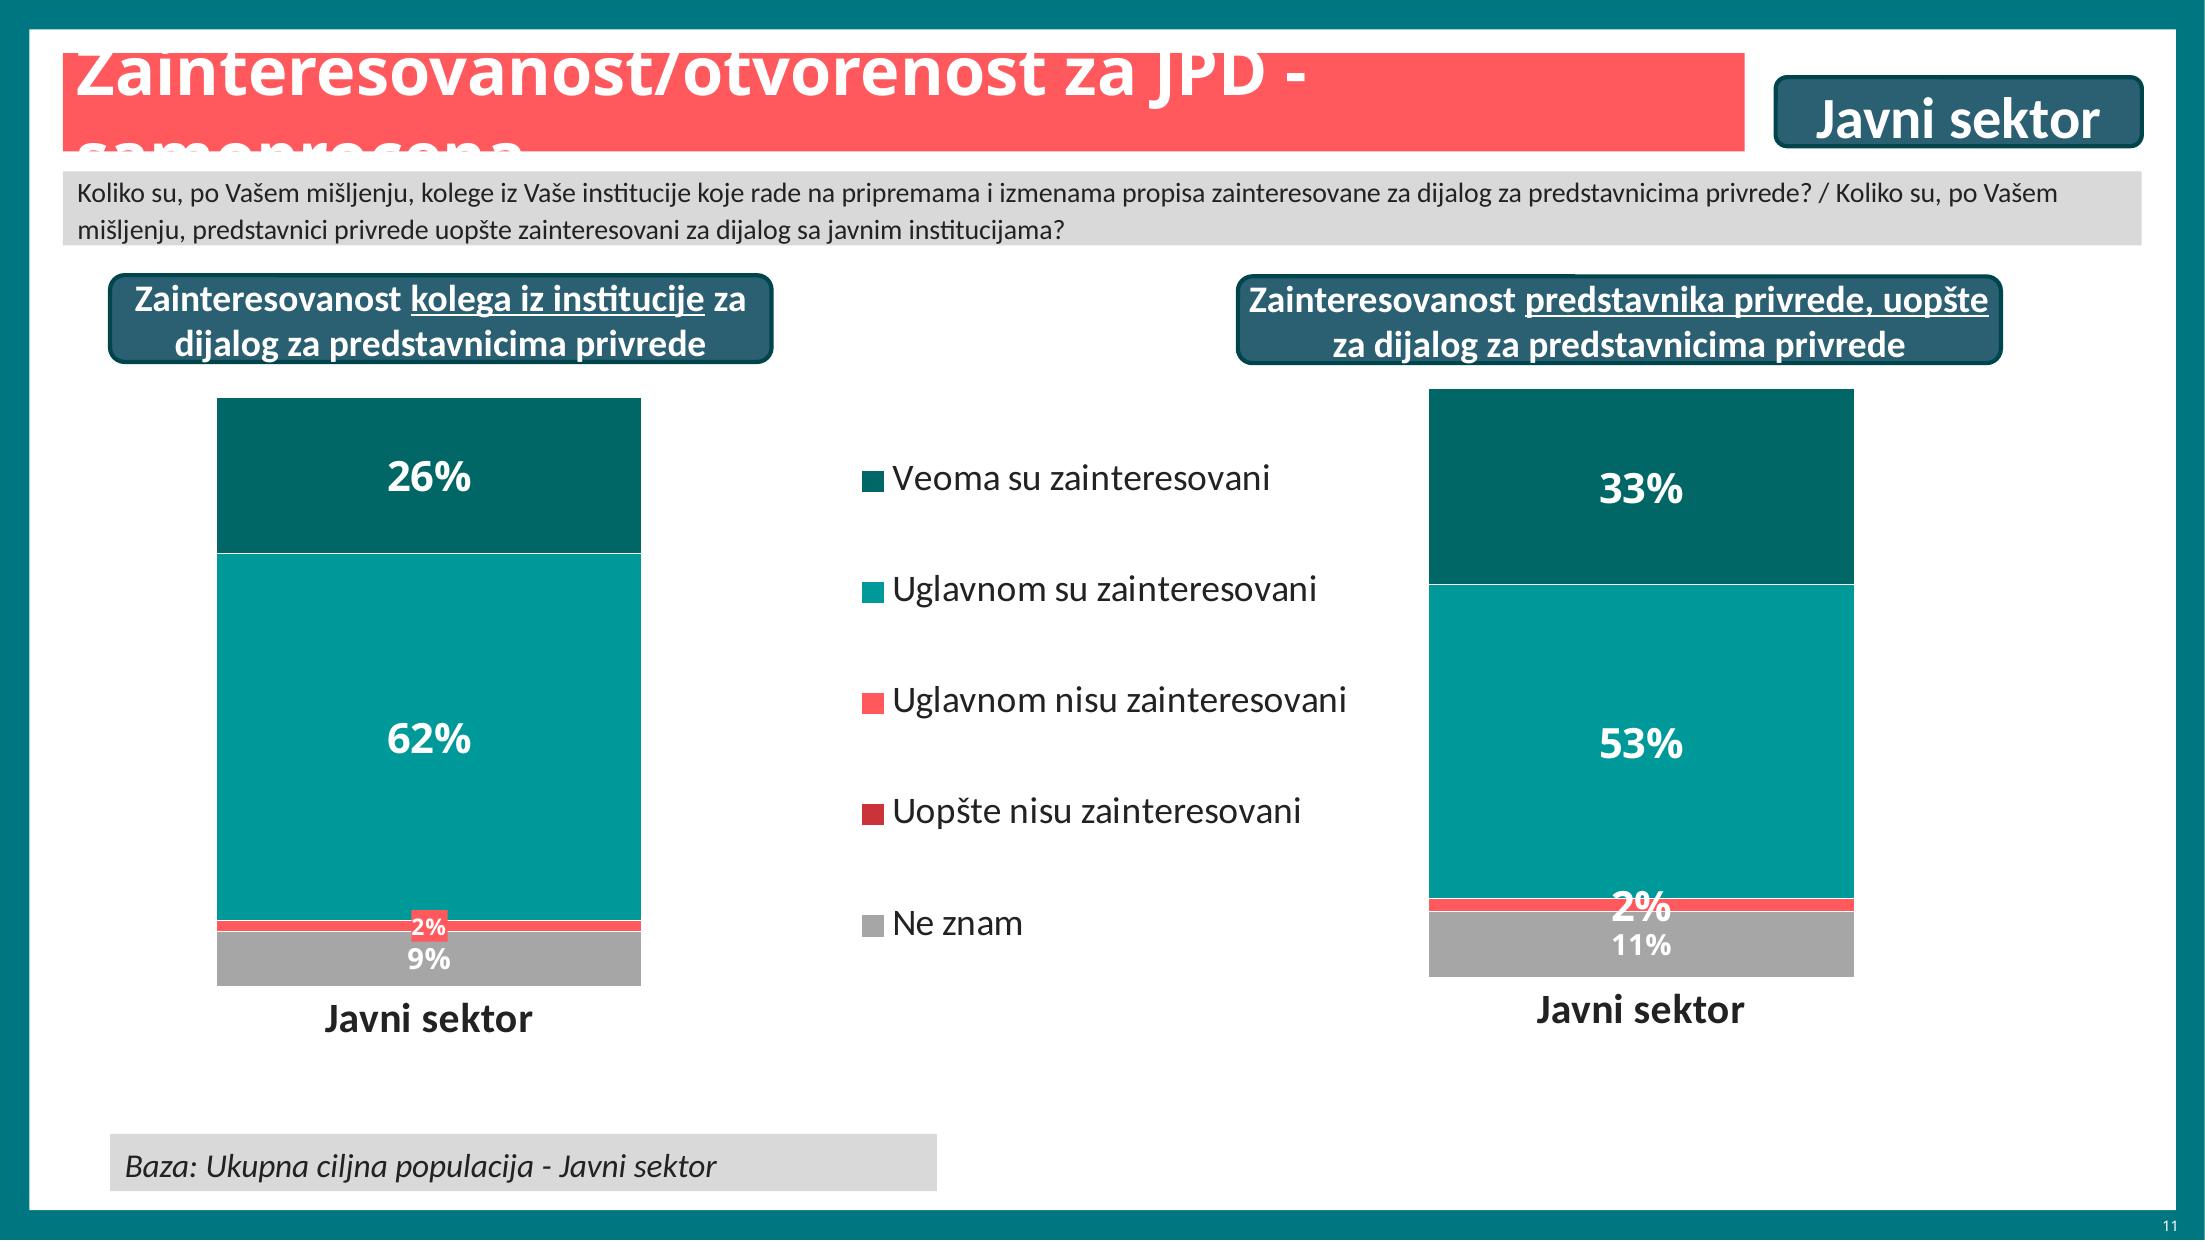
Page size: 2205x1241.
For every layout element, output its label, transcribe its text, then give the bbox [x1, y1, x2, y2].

text_box Koliko su, po Vašem mišljenju, kolege iz Vaše institucije koje rade na pripremama i izmenama propisa zainteresovane za dijalog za predstavnicima privrede? / Koliko su, po Vašem mišljenju, predstavnici privrede uopšte zainteresovani za dijalog sa javnim institucijama? [62, 171, 2142, 246]
text_box Javni sektor [1773, 75, 2144, 149]
text_box Zainteresovanost predstavnika privrede, uopšte za dijalog za predstavnicima privrede [1235, 274, 2004, 366]
text_box Baza: Ukupna ciljna populacija - Javni sektor [110, 1133, 937, 1192]
chart [59, 355, 1961, 1109]
text_box Zainteresovanost kolega iz institucije za dijalog za predstavnicima privrede [107, 273, 774, 354]
title Zainteresovanost/otvorenost za JPD - samoprocena [62, 53, 1745, 152]
